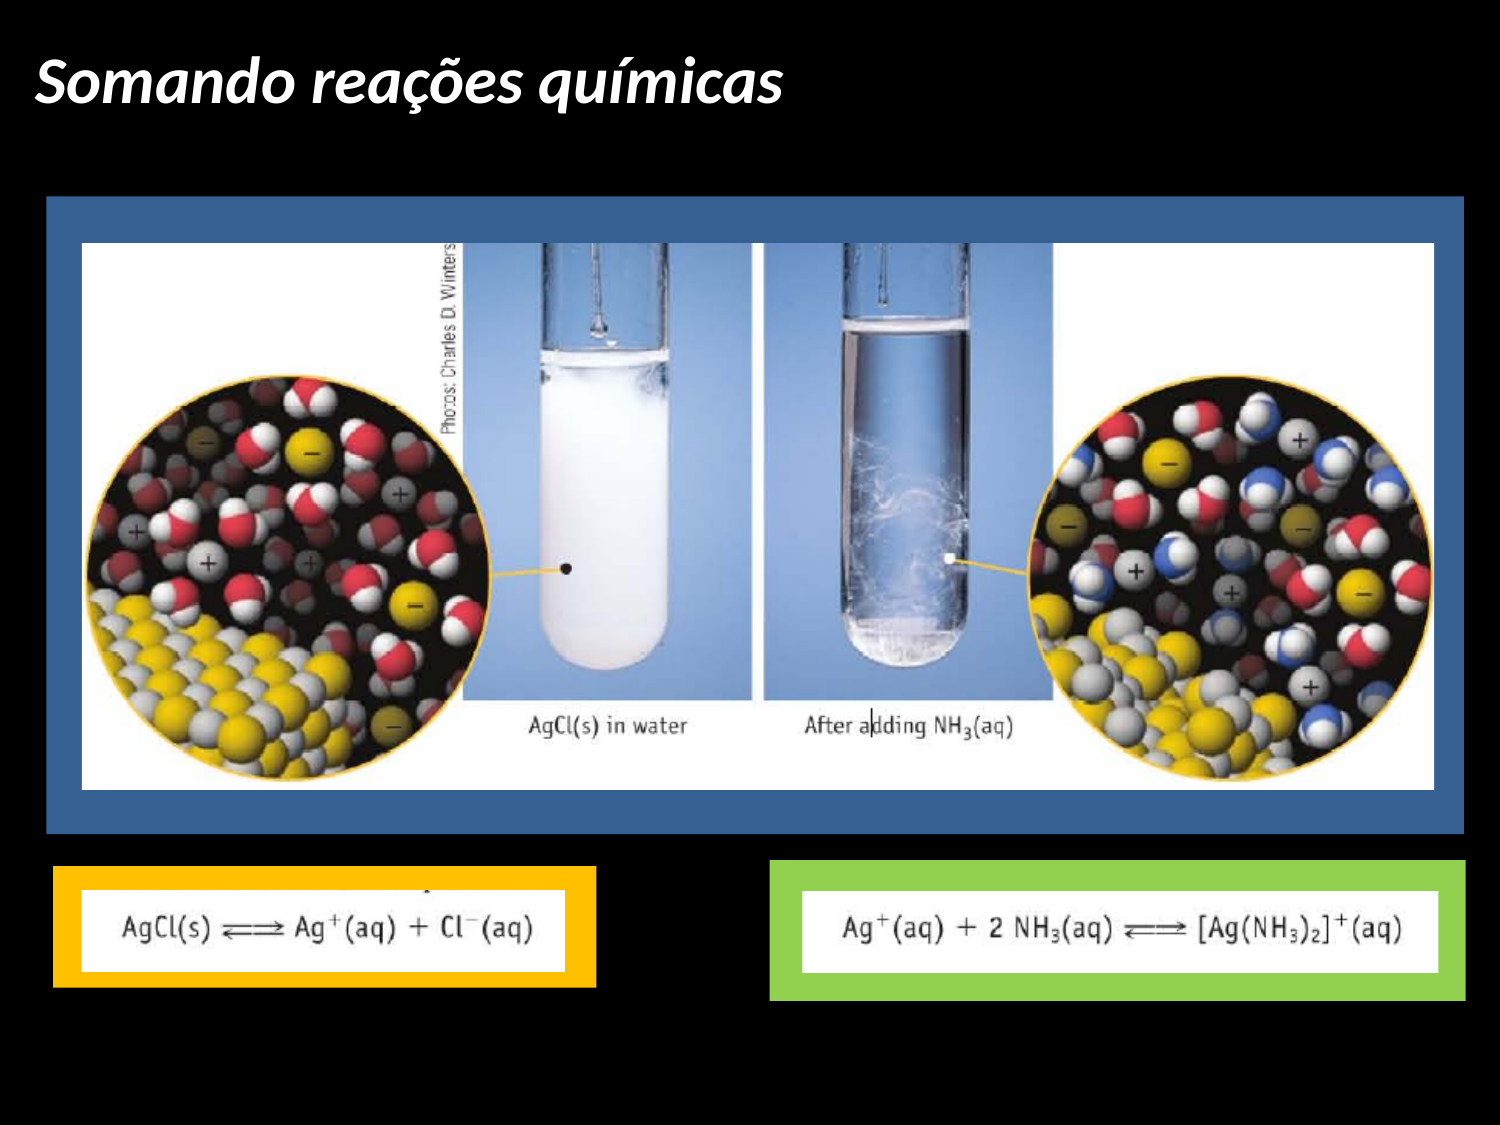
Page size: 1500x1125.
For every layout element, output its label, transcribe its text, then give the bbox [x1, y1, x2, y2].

text_box Somando reações químicas [20, 29, 816, 125]
picture [81, 243, 1435, 790]
picture [81, 890, 566, 973]
picture [802, 891, 1439, 973]
text_box [51, 864, 598, 990]
text_box [44, 194, 1466, 836]
text_box [767, 858, 1468, 1003]
